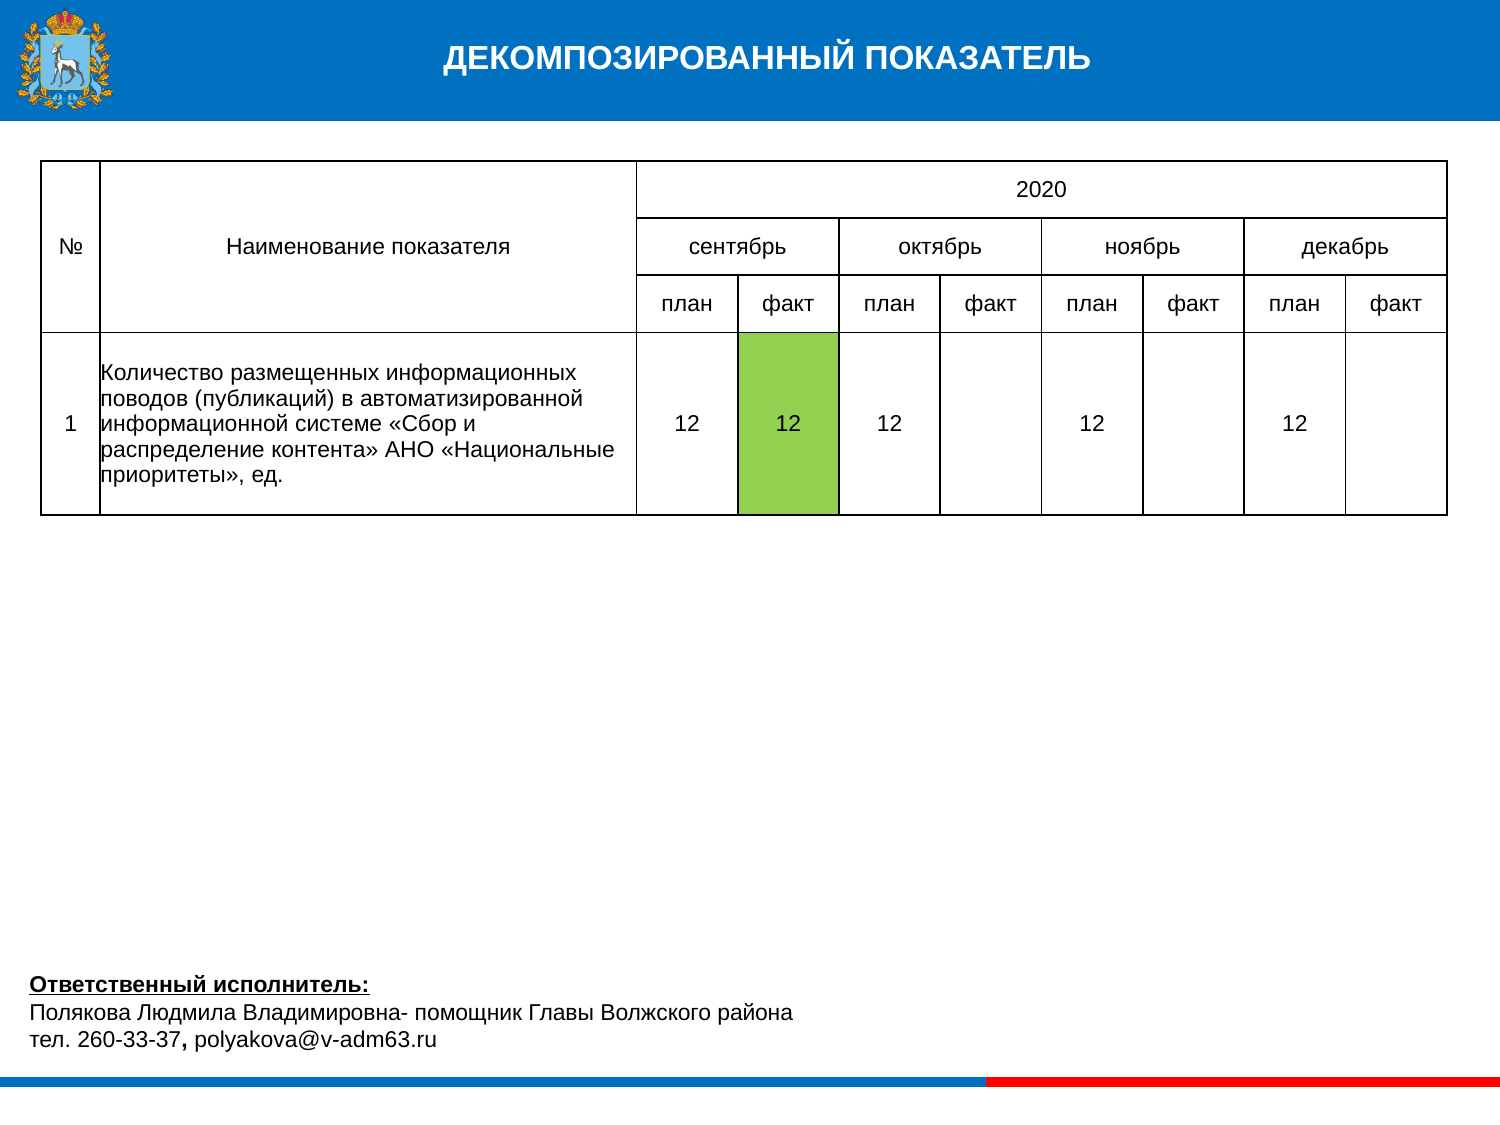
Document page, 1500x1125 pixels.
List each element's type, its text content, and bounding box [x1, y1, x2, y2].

table_cell план [637, 276, 737, 332]
table_cell декабрь [1245, 219, 1446, 274]
table_cell Количество размещенных информационных поводов (публикаций) в автоматизированной информационной системе «Сбор и распределение контента» АНО «Национальные приоритеты», ед. [101, 333, 636, 514]
table_cell факт [739, 276, 838, 332]
table_header Наименование показателя [101, 162, 636, 332]
table_cell [1346, 333, 1446, 514]
table_cell план [1042, 276, 1142, 332]
table_cell план [1245, 276, 1345, 332]
table_cell 12 [1042, 333, 1142, 514]
table_cell 12 [739, 333, 838, 514]
table_cell 12 [1245, 333, 1345, 514]
table_cell план [840, 276, 939, 332]
table_cell октябрь [840, 219, 1041, 274]
table_cell [941, 333, 1041, 514]
title ДЕКОМПОЗИРОВАННЫЙ ПОКАЗАТЕЛЬ [147, 0, 1388, 117]
text_box Ответственный исполнитель: Полякова Людмила Владимировна- помощник Главы Волжского района тел. 260-33-37, polyakova@v-adm63.ru [29, 955, 1459, 1053]
table_cell факт [1346, 276, 1446, 332]
table_cell ноябрь [1042, 219, 1243, 274]
table_cell [1144, 333, 1243, 514]
table_cell факт [941, 276, 1041, 332]
table_header 2020 [637, 162, 1446, 217]
table_cell 12 [637, 333, 737, 514]
table_cell сентябрь [637, 219, 838, 274]
picture [17, 7, 113, 110]
table_header № [42, 162, 99, 332]
table_cell 1 [42, 333, 99, 514]
table_cell 12 [840, 333, 939, 514]
table_cell факт [1144, 276, 1243, 332]
